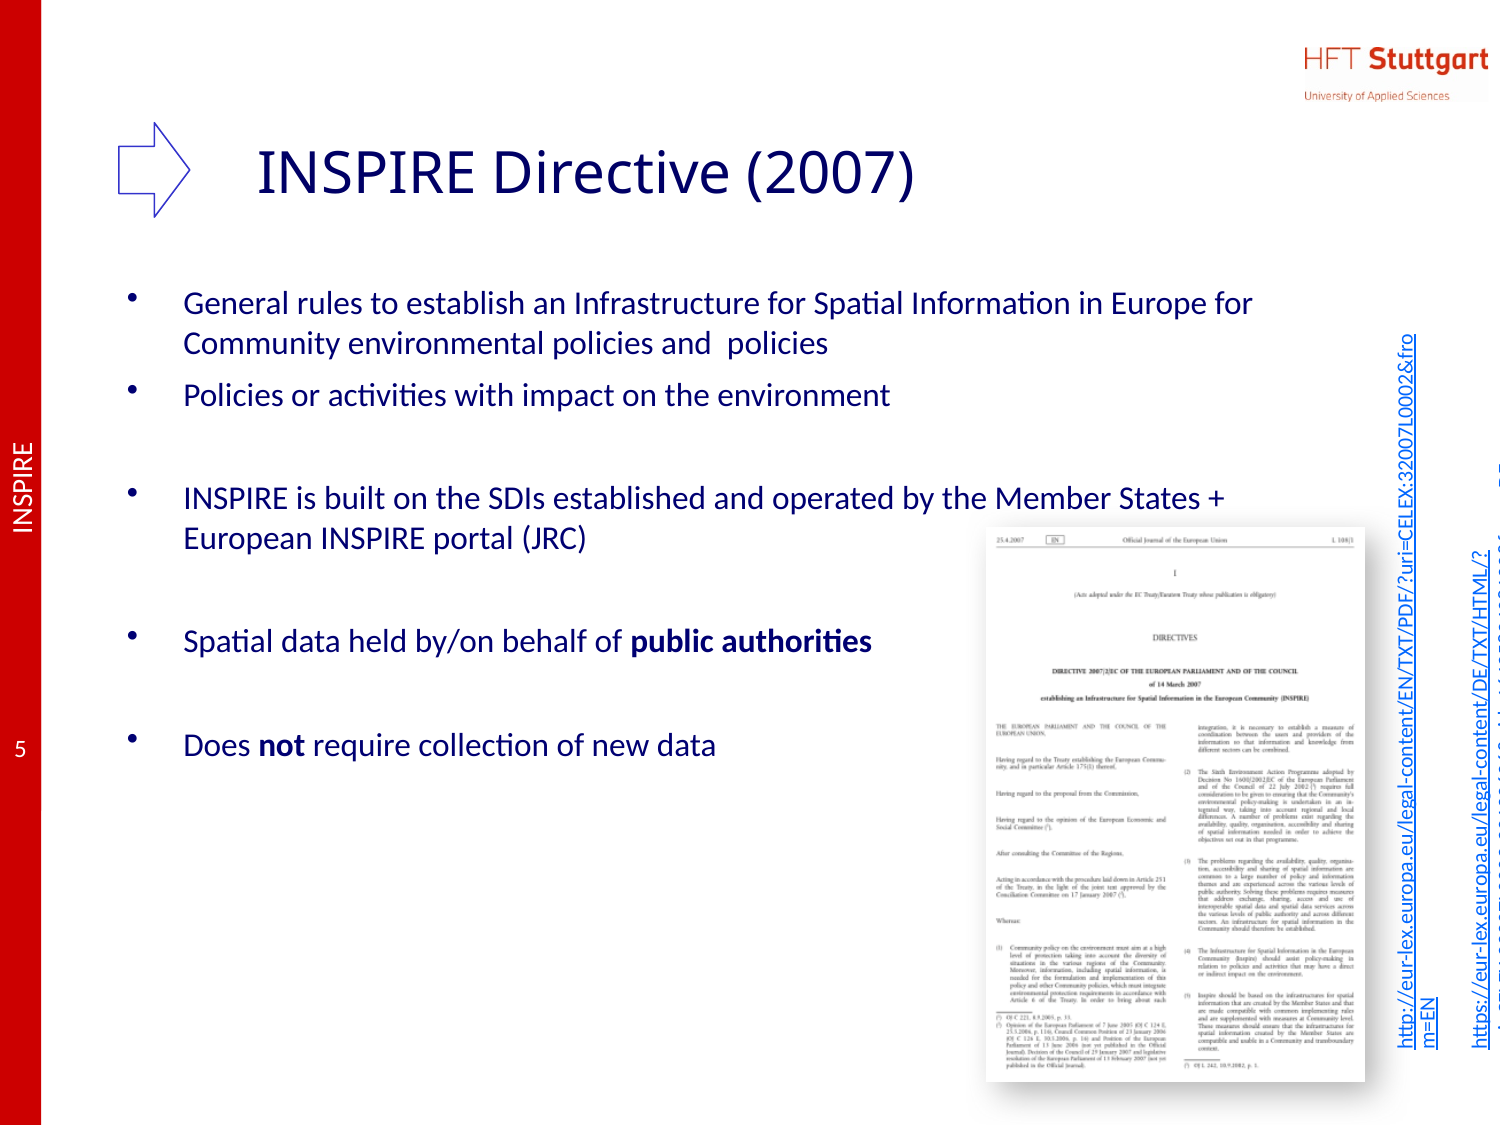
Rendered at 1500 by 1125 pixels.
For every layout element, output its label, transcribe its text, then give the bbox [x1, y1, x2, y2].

text_box http://eur-lex.europa.eu/legal-content/EN/TXT/PDF/?uri=CELEX:32007L0002&from=EN https://eur-lex.europa.eu/legal-content/DE/TXT/HTML/?uri=CELEX:02007L0002-20190626&qid=1642582408199&from=DE [1383, 314, 1500, 1065]
picture [1305, 47, 1489, 102]
text_box INSPIRE Directive (2007) [242, 113, 1339, 227]
picture [985, 526, 1365, 1083]
list General rules to establish an Infrastructure for Spatial Information in Europe for Community environmental policies and policies Policies or activities with impact on the environment INSPIRE is built on the SDIs established and operated by the Member States + European INSPIRE portal (JRC) Spatial data held by/on behalf of public authorities Does not require collection of new data [111, 274, 1339, 1013]
text_box [118, 122, 190, 218]
